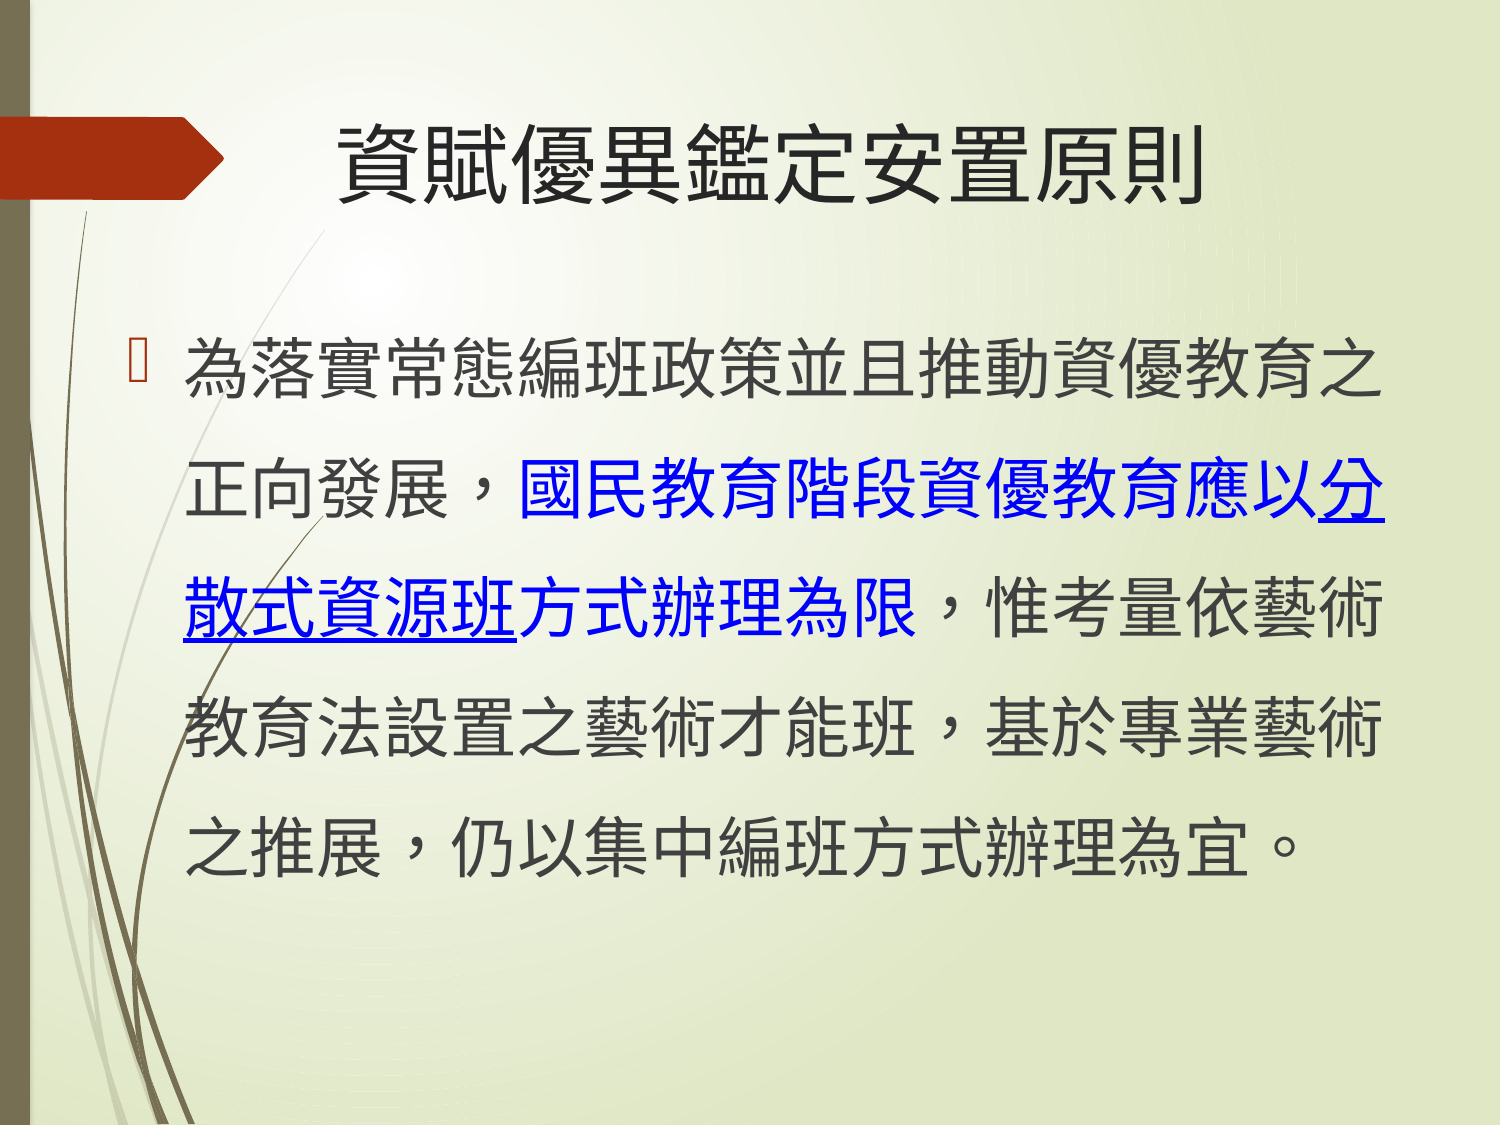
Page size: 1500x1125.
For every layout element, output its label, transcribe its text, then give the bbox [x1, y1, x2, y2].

list 為落實常態編班政策並且推動資優教育之正向發展，國民教育階段資優教育應以分散式資源班方式辦理為限，惟考量依藝術教育法設置之藝術才能班，基於專業藝術之推展，仍以集中編班方式辦理為宜。 [112, 278, 1463, 1000]
title 資賦優異鑑定安置原則 [319, 102, 1400, 278]
